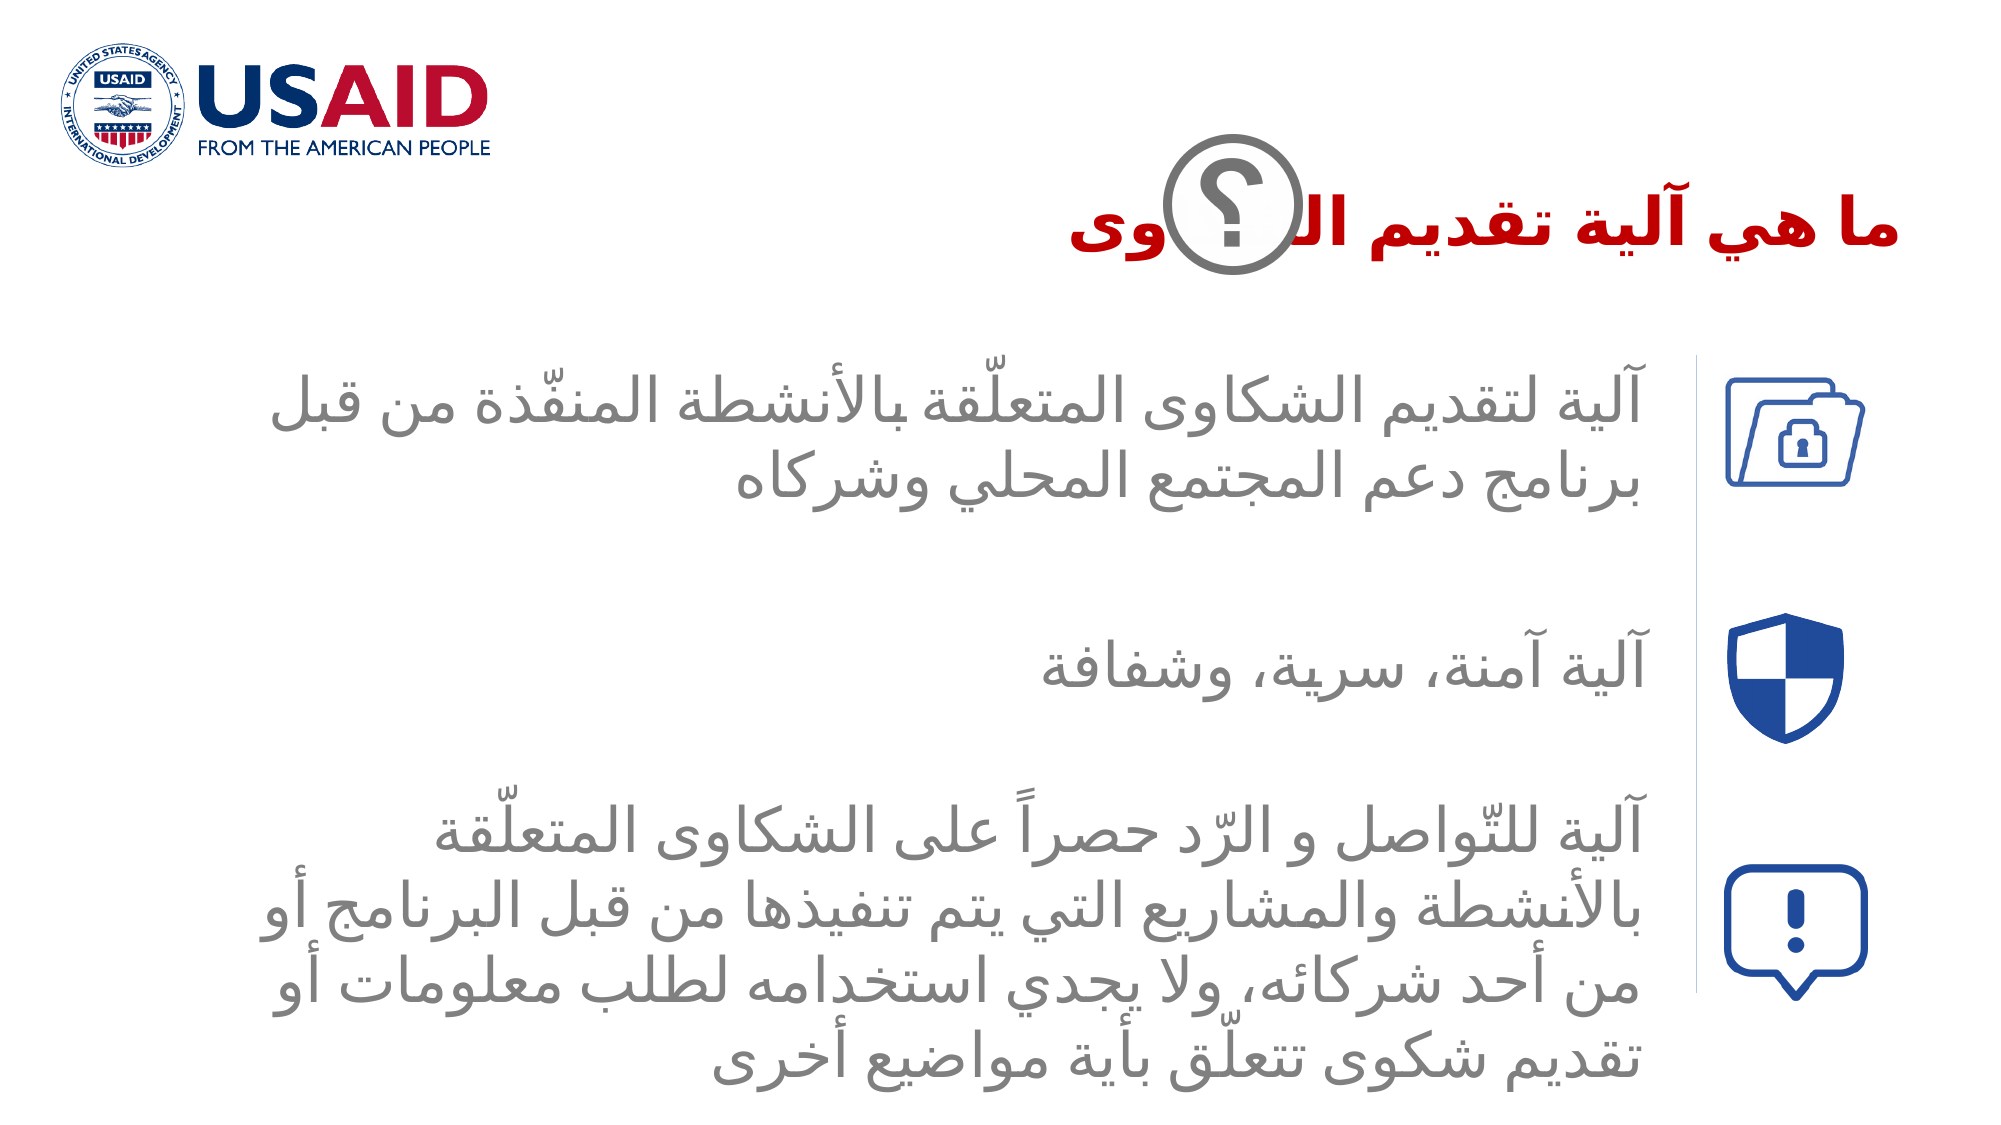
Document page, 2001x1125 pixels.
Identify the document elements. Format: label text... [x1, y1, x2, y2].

text_box ما هي آلية تقديم الشكاوى [155, 170, 1162, 266]
picture [1699, 835, 1891, 1028]
text_box آلية لتقديم الشكاوى المتعلّقة بالأنشطة المنفّذة من قبل برنامج دعم المجتمع المحلي وشركاه [155, 353, 1660, 518]
picture [1720, 613, 1851, 744]
picture [1702, 372, 1888, 499]
text_box آلية للتّواصل و الرّد حصراً على الشكاوى المتعلّقة بالأنشطة والمشاريع التي يتم تنفيذها من قبل البرنامج أو من أحد شركائه، ولا يجدي استخدامه لطلب معلومات أو تقديم شكوى تتعلّق بأية مواضيع أخرى [211, 783, 1660, 1125]
picture [1162, 134, 1303, 275]
picture [0, 2, 548, 217]
text_box ما هي آلية تقديم الشكاوى [1303, 170, 1919, 266]
text_box آلية آمنة، سرية، وشفافة [0, 617, 1663, 708]
